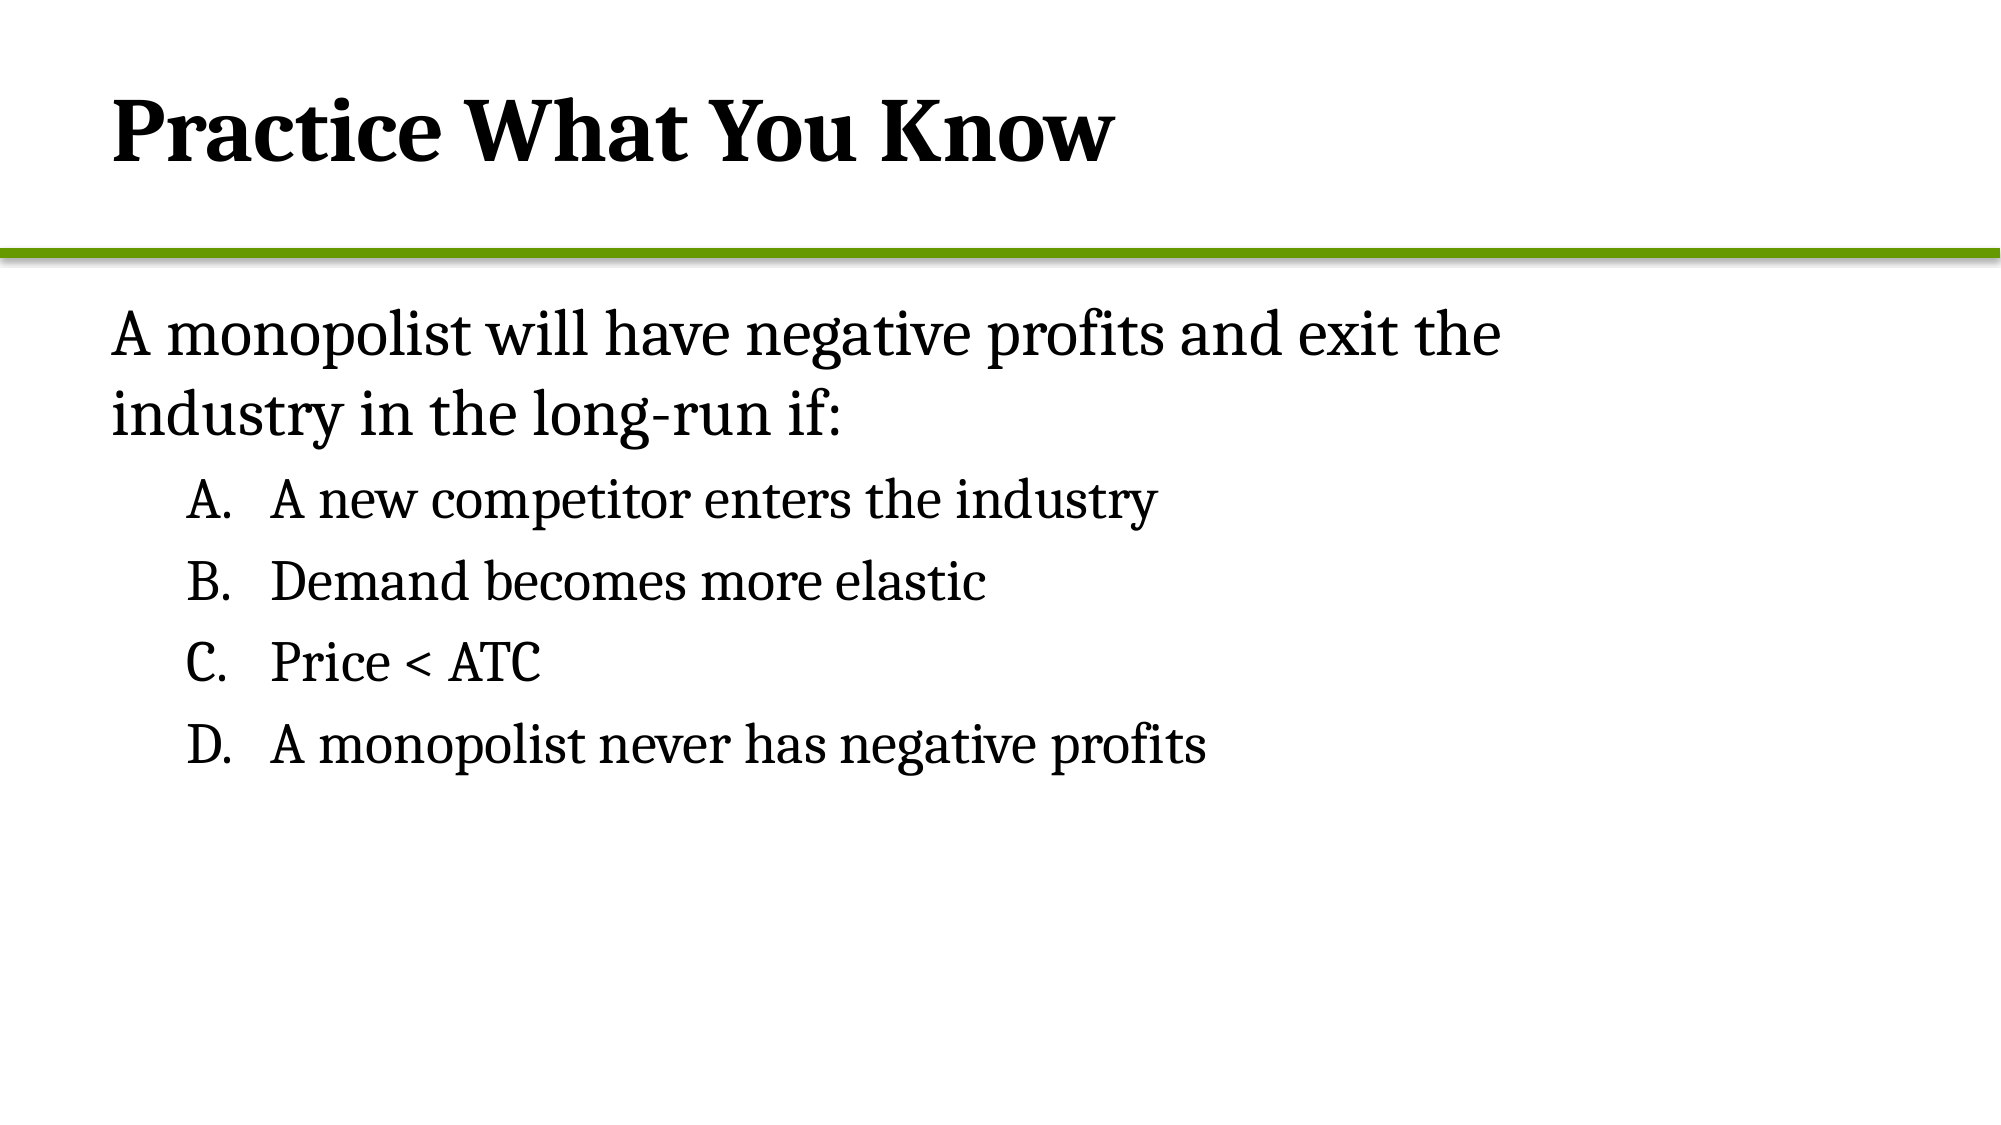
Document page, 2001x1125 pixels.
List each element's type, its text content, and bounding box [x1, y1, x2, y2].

title Practice What You Know [96, 0, 1447, 251]
list A monopolist will have negative profits and exit the industry in the long-run if: A new competitor enters the industry Demand becomes more elastic Price < ATC A monopolist never has negative profits [96, 280, 1523, 1085]
